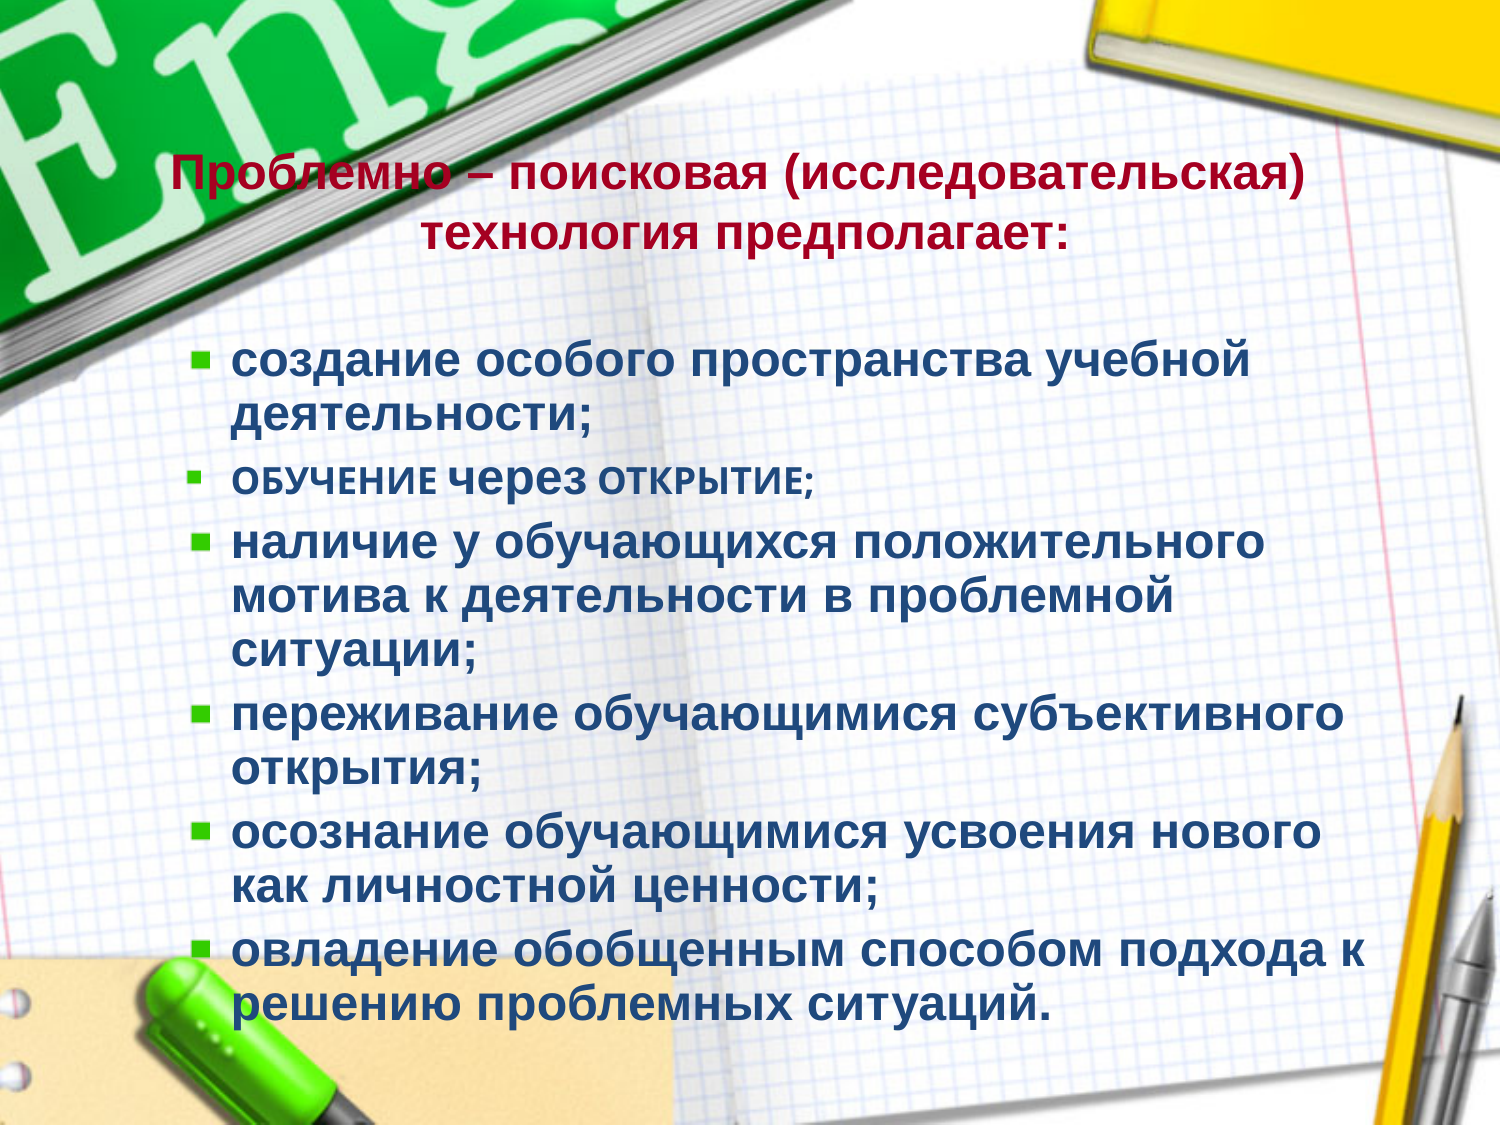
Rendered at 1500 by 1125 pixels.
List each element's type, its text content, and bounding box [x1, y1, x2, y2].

list создание особого пространства учебной деятельности; ОБУЧЕНИЕ через ОТКРЫТИЕ; наличие у обучающихся положительного мотива к деятельности в проблемной ситуации; переживание обучающимися субъективного открытия; осознание обучающимися усвоения нового как личностной ценности; овладение обобщенным способом подхода к решению проблемных ситуаций. [159, 326, 1421, 1047]
title Проблемно – поисковая (исследовательская) технология предполагает: [70, 105, 1421, 293]
picture [0, 0, 1500, 1125]
